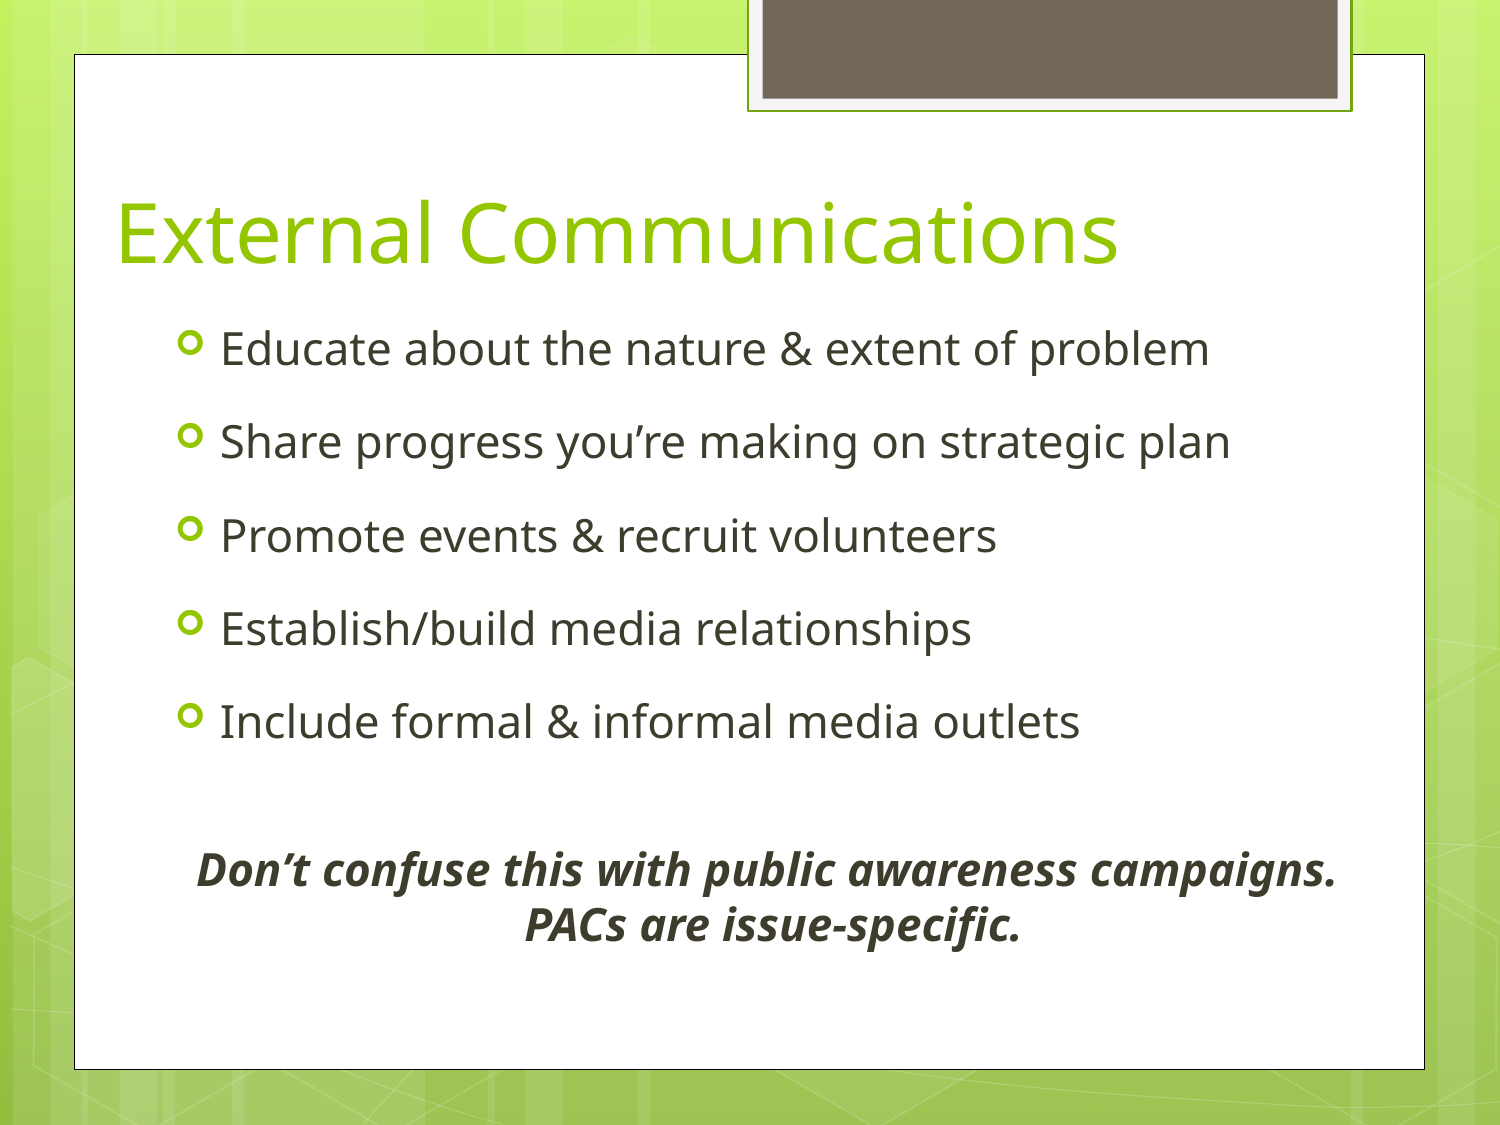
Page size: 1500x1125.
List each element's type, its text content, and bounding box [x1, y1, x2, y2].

list Educate about the nature & extent of problem Share progress you’re making on strategic plan Promote events & recruit volunteers Establish/build media relationships Include formal & informal media outlets Don’t confuse this with public awareness campaigns. PACs are issue-specific. [99, 312, 1388, 1038]
title External Communications [99, 168, 1324, 288]
